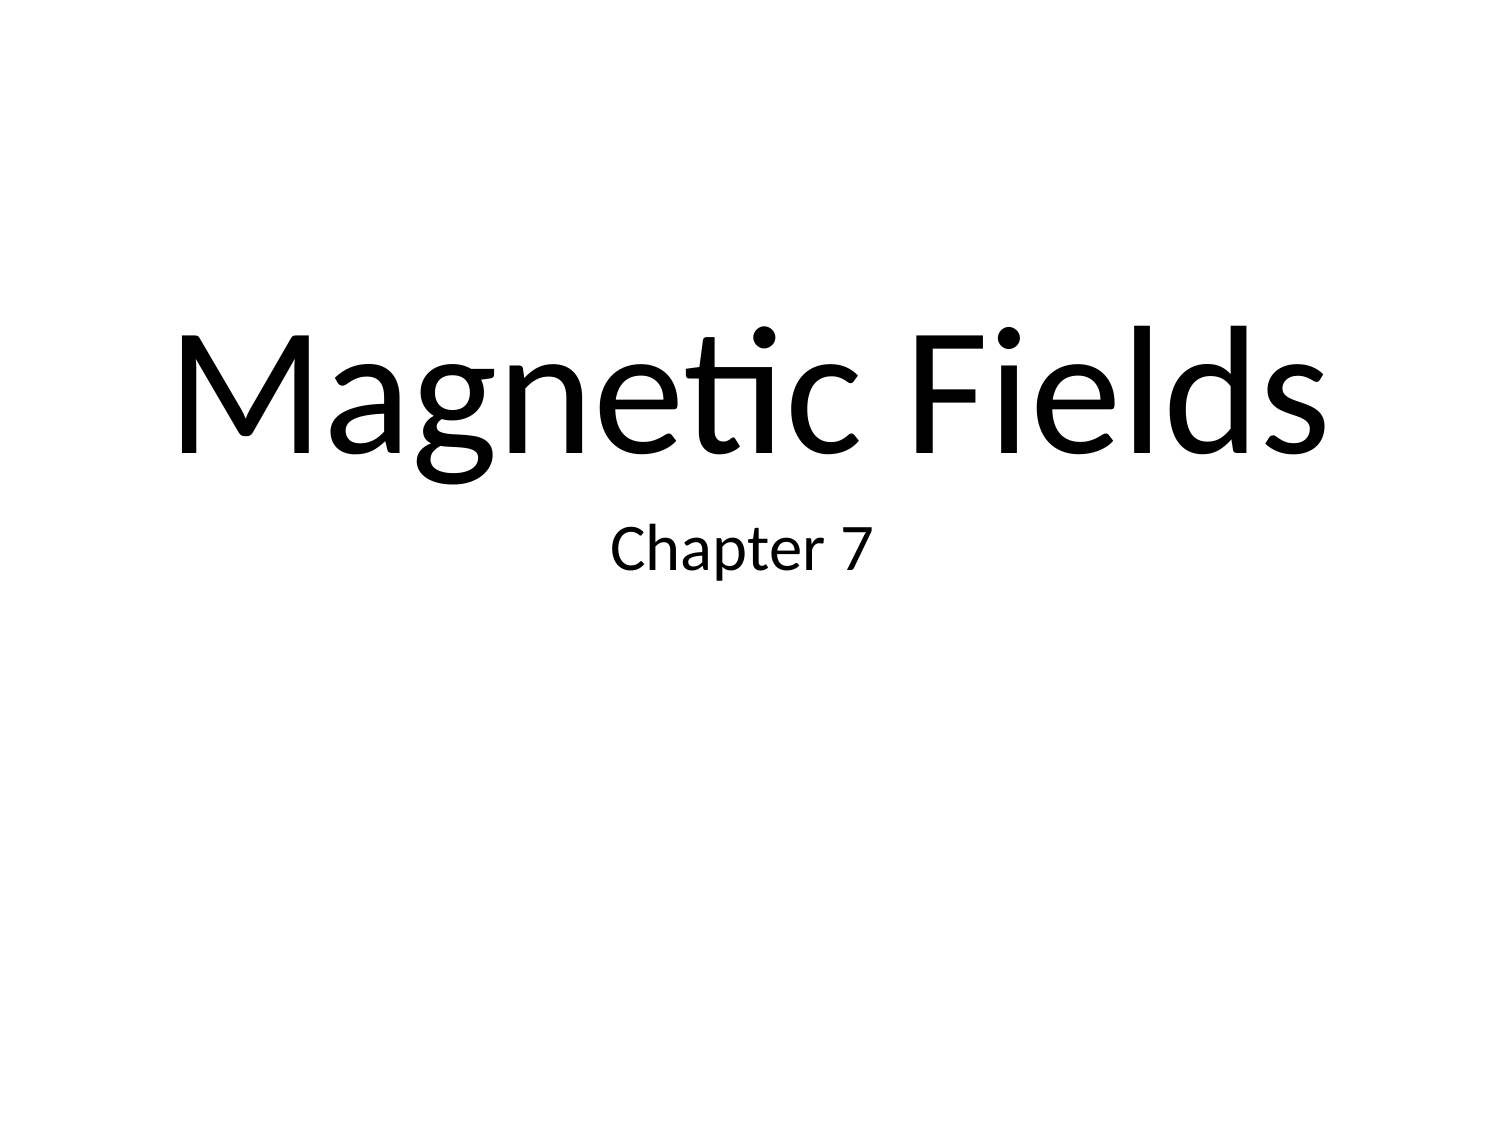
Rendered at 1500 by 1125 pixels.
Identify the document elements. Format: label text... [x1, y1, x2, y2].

list Magnetic Fields Chapter 7 [75, 262, 1425, 1005]
